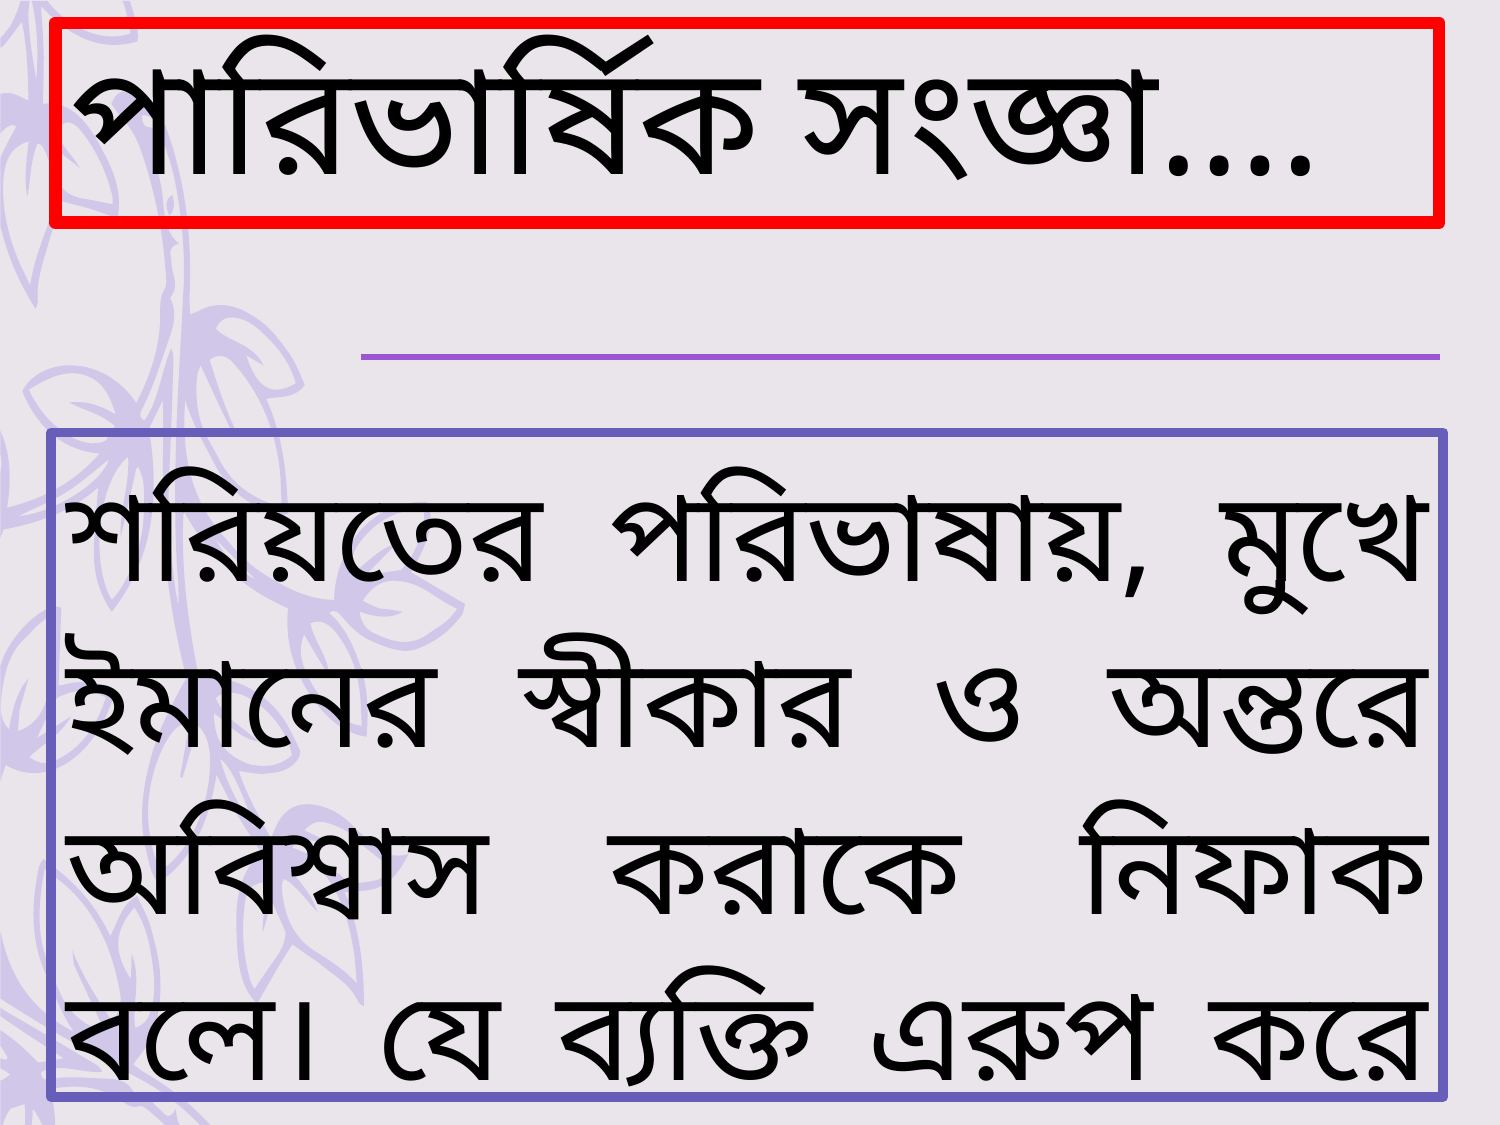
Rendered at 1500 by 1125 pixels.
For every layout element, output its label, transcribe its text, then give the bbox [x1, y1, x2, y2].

list শরিয়তের পরিভাষায়, মুখে ইমানের স্বীকার ও অন্তরে অবিশ্বাস করাকে নিফাক বলে। যে ব্যক্তি এরুপ করে তাকে মুনাফিক বলা হয়। [51, 432, 1444, 1098]
title পারিভার্ষিক সংজ্ঞা…. [55, 22, 1439, 223]
